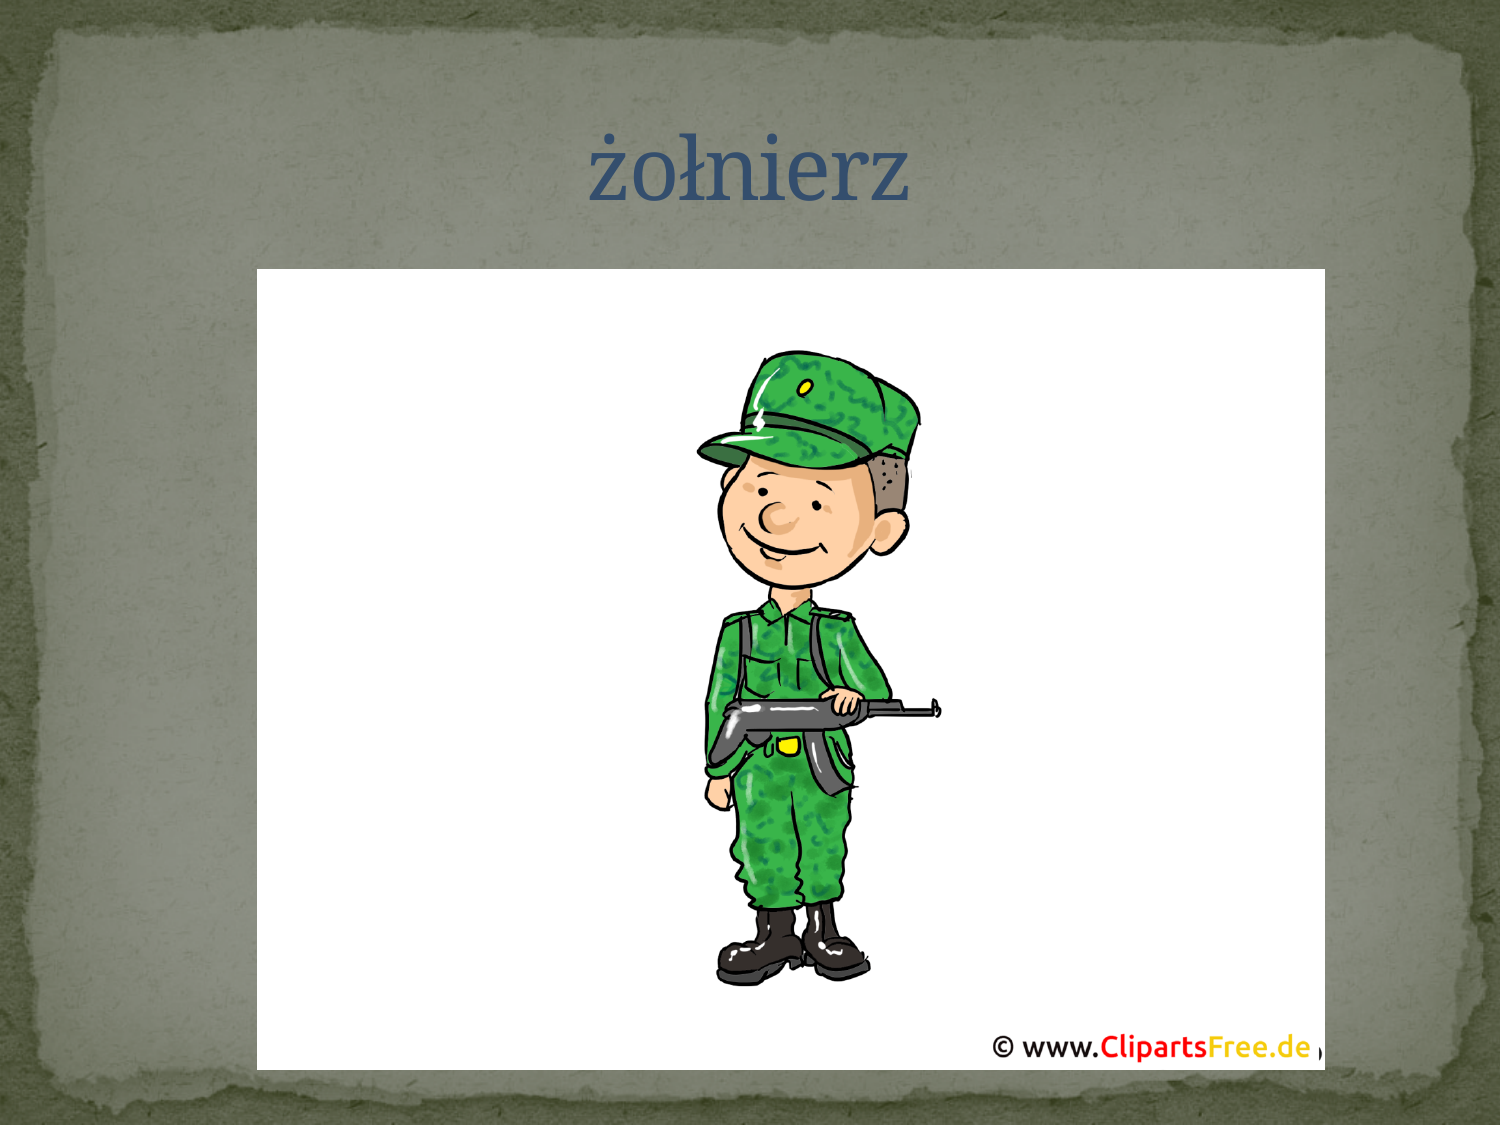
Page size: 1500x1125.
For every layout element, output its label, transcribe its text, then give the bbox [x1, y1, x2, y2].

picture [257, 269, 1325, 1070]
title żołnierz [74, 24, 1425, 225]
